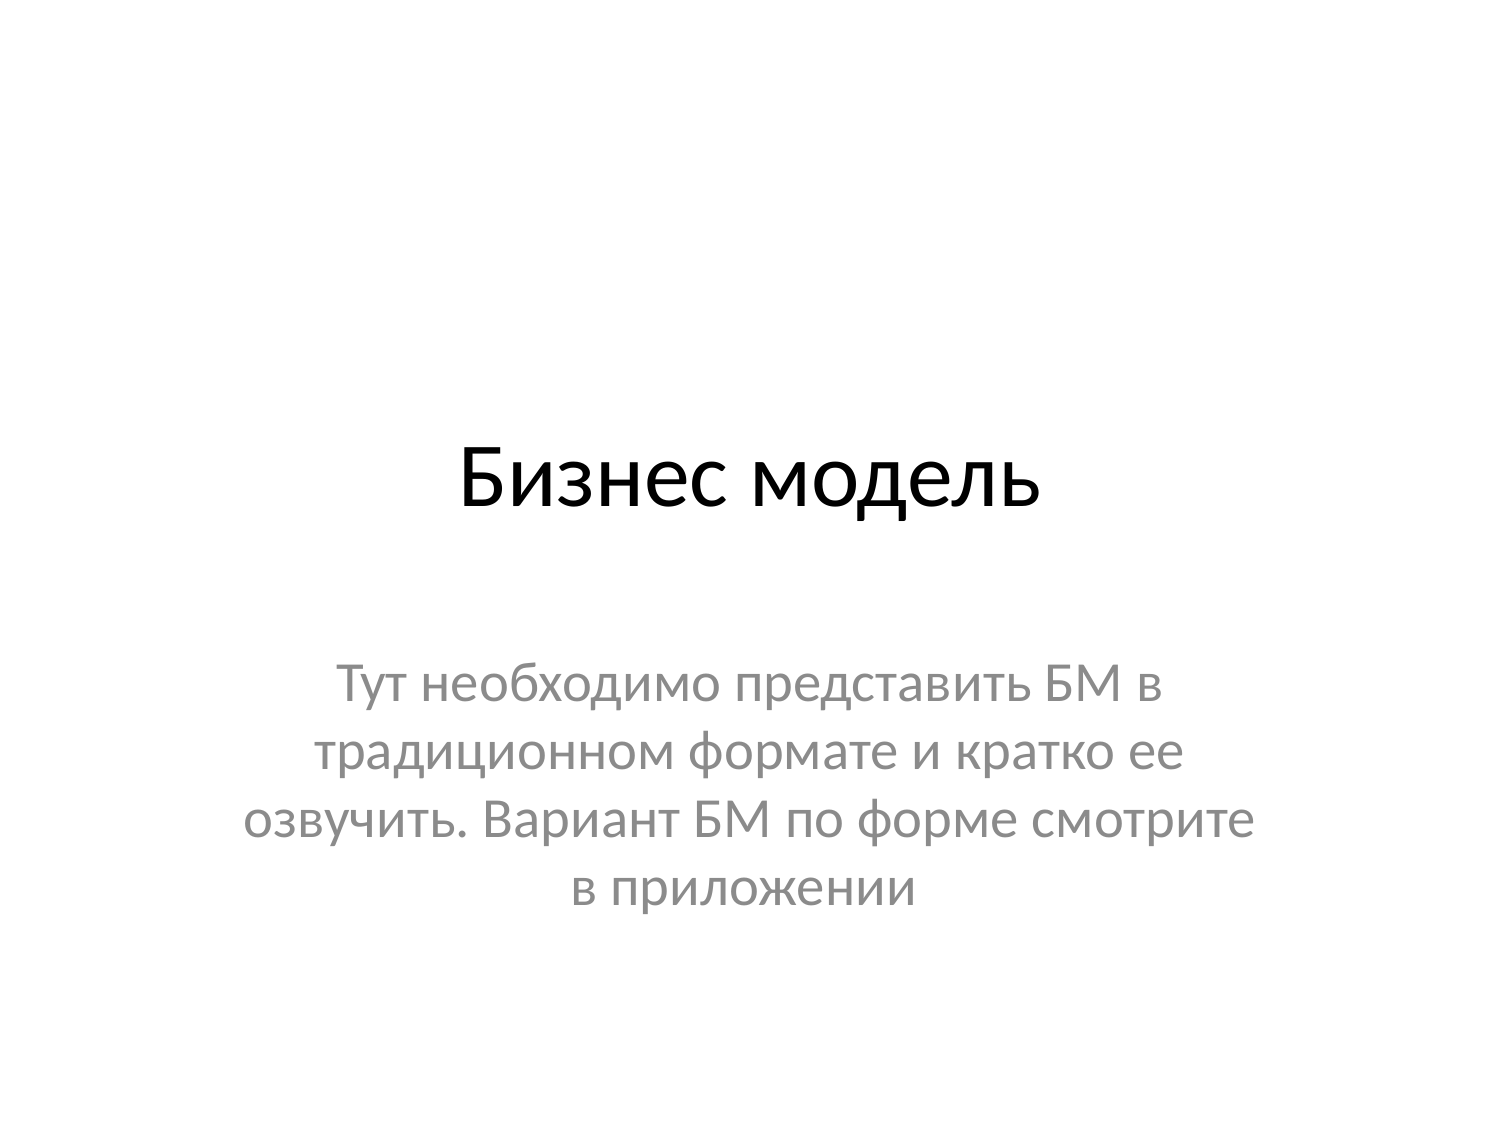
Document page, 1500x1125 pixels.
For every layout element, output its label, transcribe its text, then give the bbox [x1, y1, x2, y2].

subtitle Тут необходимо представить БМ в традиционном формате и кратко ее озвучить. Вариант БМ по форме смотрите в приложении [225, 637, 1275, 925]
title Бизнес модель [112, 349, 1388, 591]
